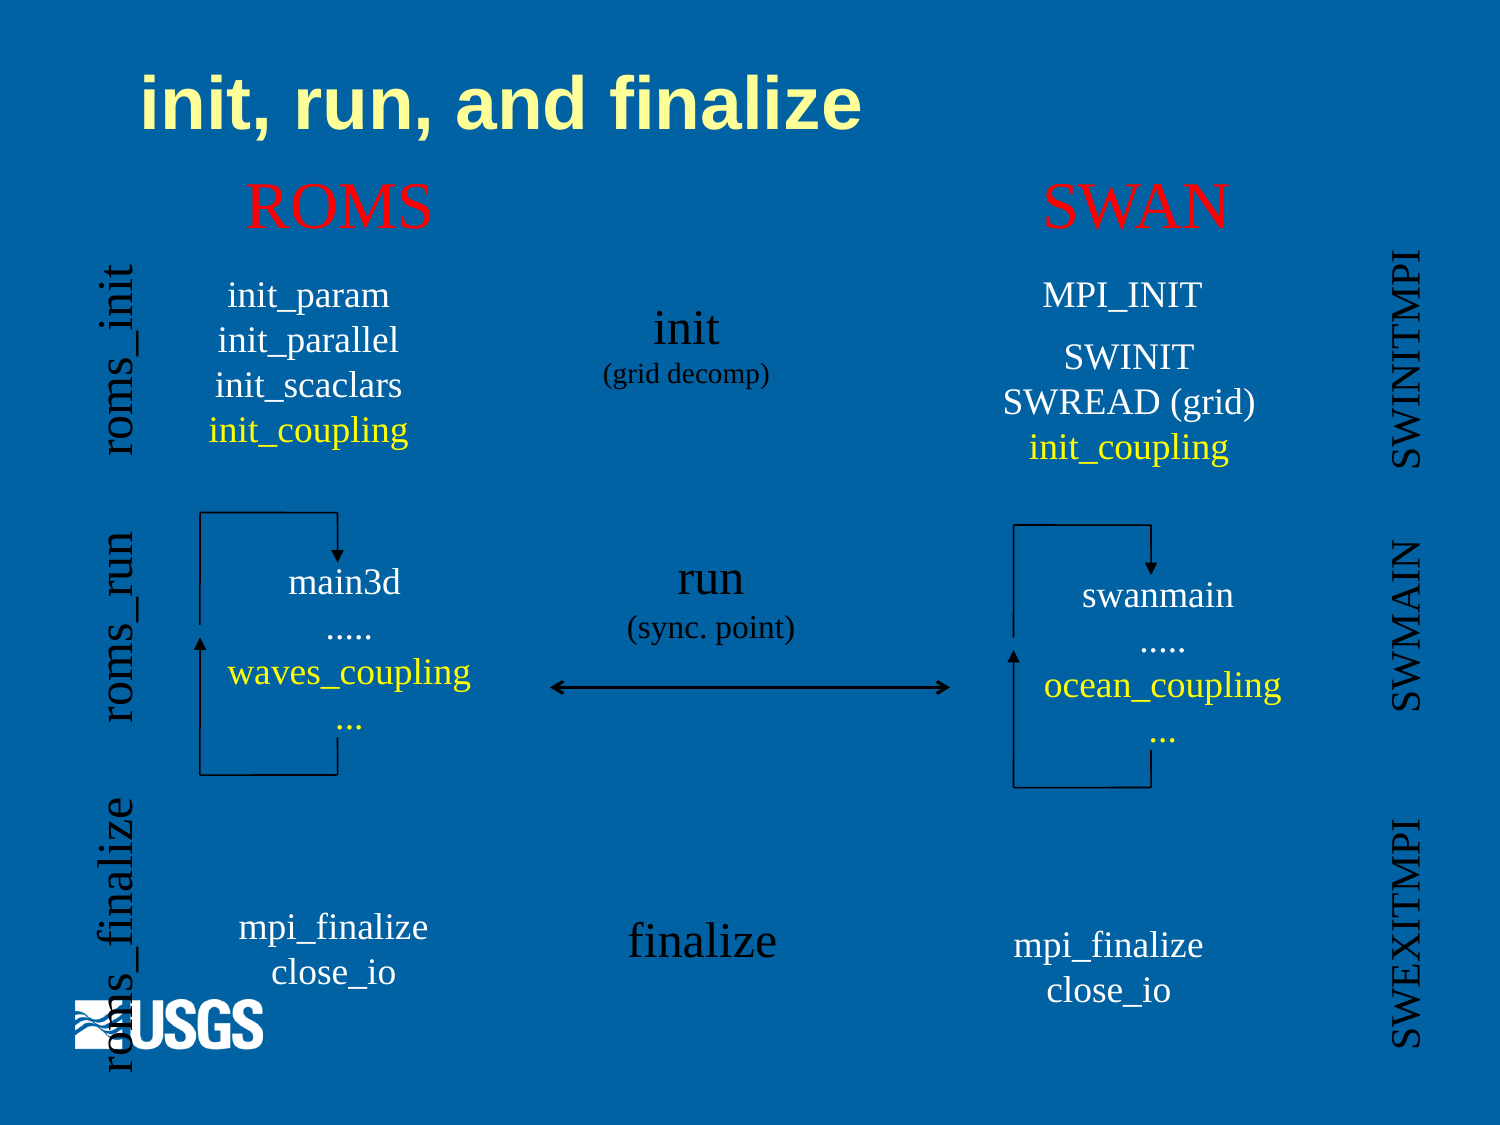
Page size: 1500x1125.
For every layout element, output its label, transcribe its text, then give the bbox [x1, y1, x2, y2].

text_box SWINITMPI [1370, 234, 1436, 486]
title init, run, and finalize [125, 62, 1400, 138]
text_box [331, 512, 344, 563]
text_box roms_run [74, 516, 150, 738]
text_box mpi_finalize close_io [223, 894, 444, 1000]
text_box roms_finalize [74, 782, 150, 1088]
text_box [193, 637, 207, 775]
text_box MPI_INIT [1027, 262, 1218, 323]
text_box init_param init_parallel init_scaclars init_coupling [193, 262, 424, 458]
text_box SWAN [1027, 154, 1246, 250]
text_box mpi_finalize close_io [998, 912, 1219, 1018]
text_box [1144, 524, 1158, 575]
text_box ROMS [230, 154, 450, 250]
text_box main3d ..... waves_coupling ... [212, 549, 487, 745]
text_box SWINIT SWREAD (grid) init_coupling [987, 324, 1271, 475]
text_box init (grid decomp) [588, 287, 785, 398]
text_box SWMAIN [1370, 524, 1436, 729]
text_box [1007, 649, 1020, 788]
text_box run (sync. point) [611, 537, 811, 653]
text_box SWEXITMPI [1370, 803, 1436, 1066]
text_box finalize [612, 899, 793, 975]
text_box swanmain ..... ocean_coupling ... [1029, 562, 1297, 758]
text_box roms_init [74, 249, 150, 472]
